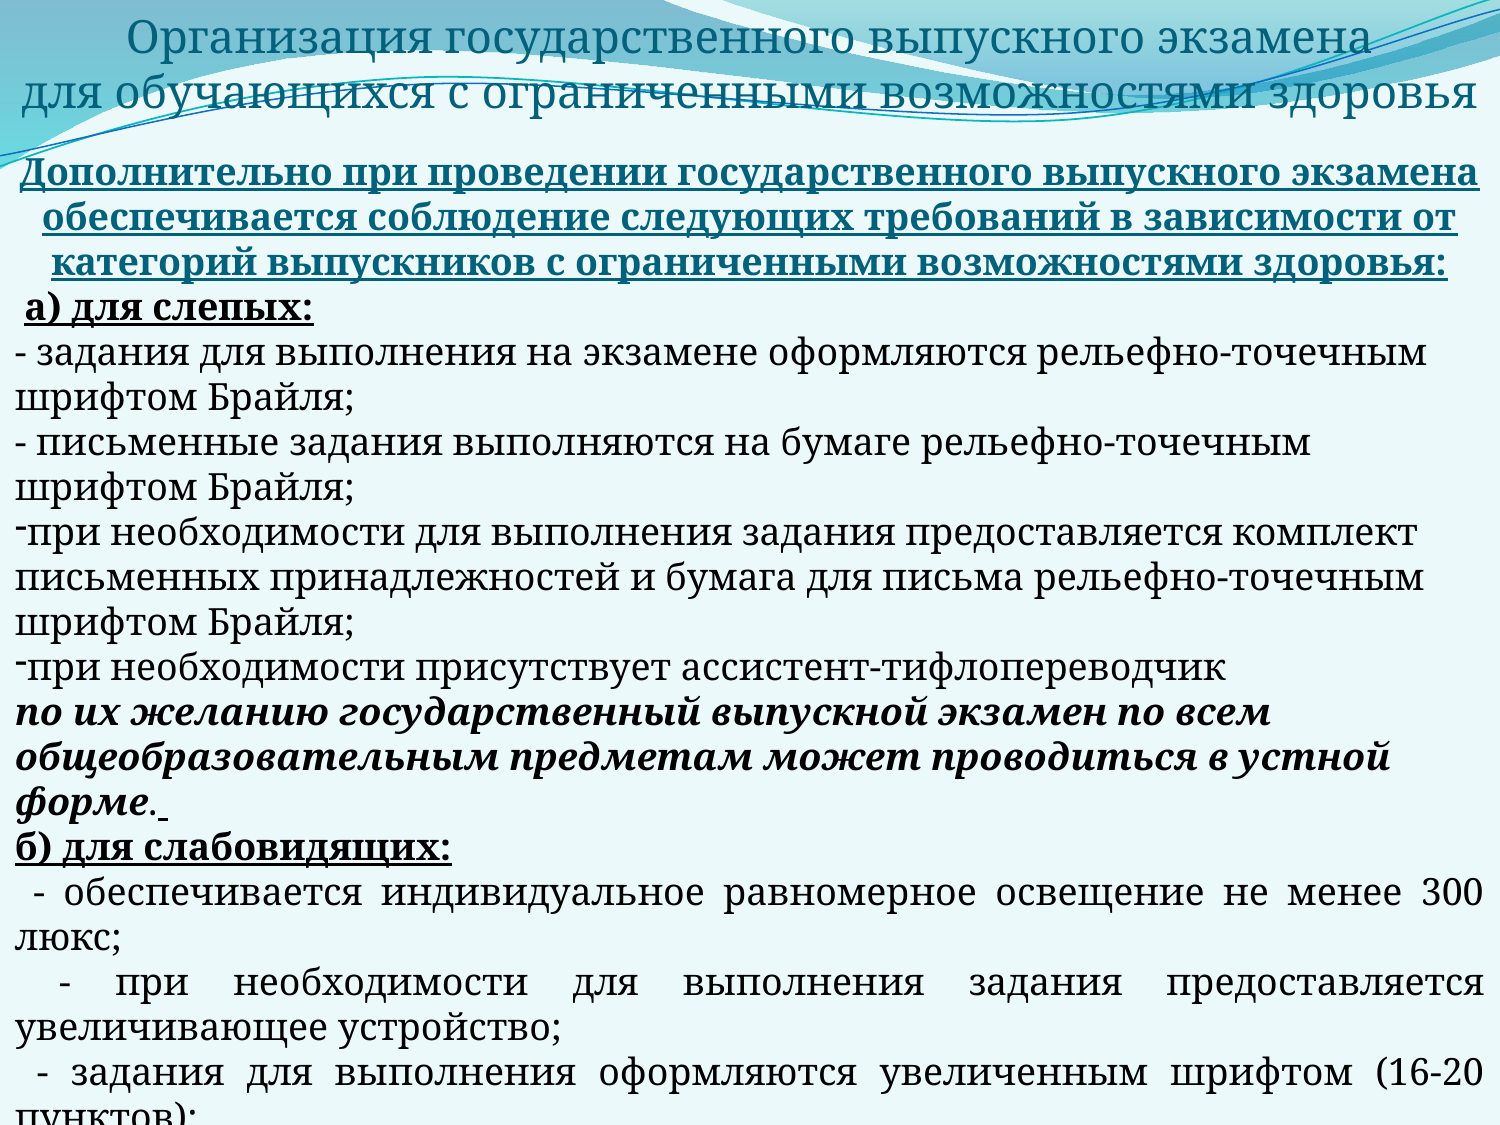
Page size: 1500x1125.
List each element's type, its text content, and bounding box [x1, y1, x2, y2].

text_box Дополнительно при проведении государственного выпускного экзамена обеспечивается соблюдение следующих требований в зависимости от категорий выпускников с ограниченными возможностями здоровья: а) для слепых: - задания для выполнения на экзамене оформляются рельефно-точечным шрифтом Брайля; - письменные задания выполняются на бумаге рельефно-точечным шрифтом Брайля; при необходимости для выполнения задания предоставляется комплект письменных принадлежностей и бумага для письма рельефно-точечным шрифтом Брайля; при необходимости присутствует ассистент-тифлопереводчик по их желанию государственный выпускной экзамен по всем общеобразовательным предметам может проводиться в устной форме. б) для слабовидящих: - обеспечивается индивидуальное равномерное освещение не менее 300 люкс; - при необходимости для выполнения задания предоставляется увеличивающее устройство; - задания для выполнения оформляются увеличенным шрифтом (16-20 пунктов); [0, 140, 1500, 1125]
text_box Организация государственного выпускного экзамена для обучающихся с ограниченными возможностями здоровья [0, 0, 1500, 125]
